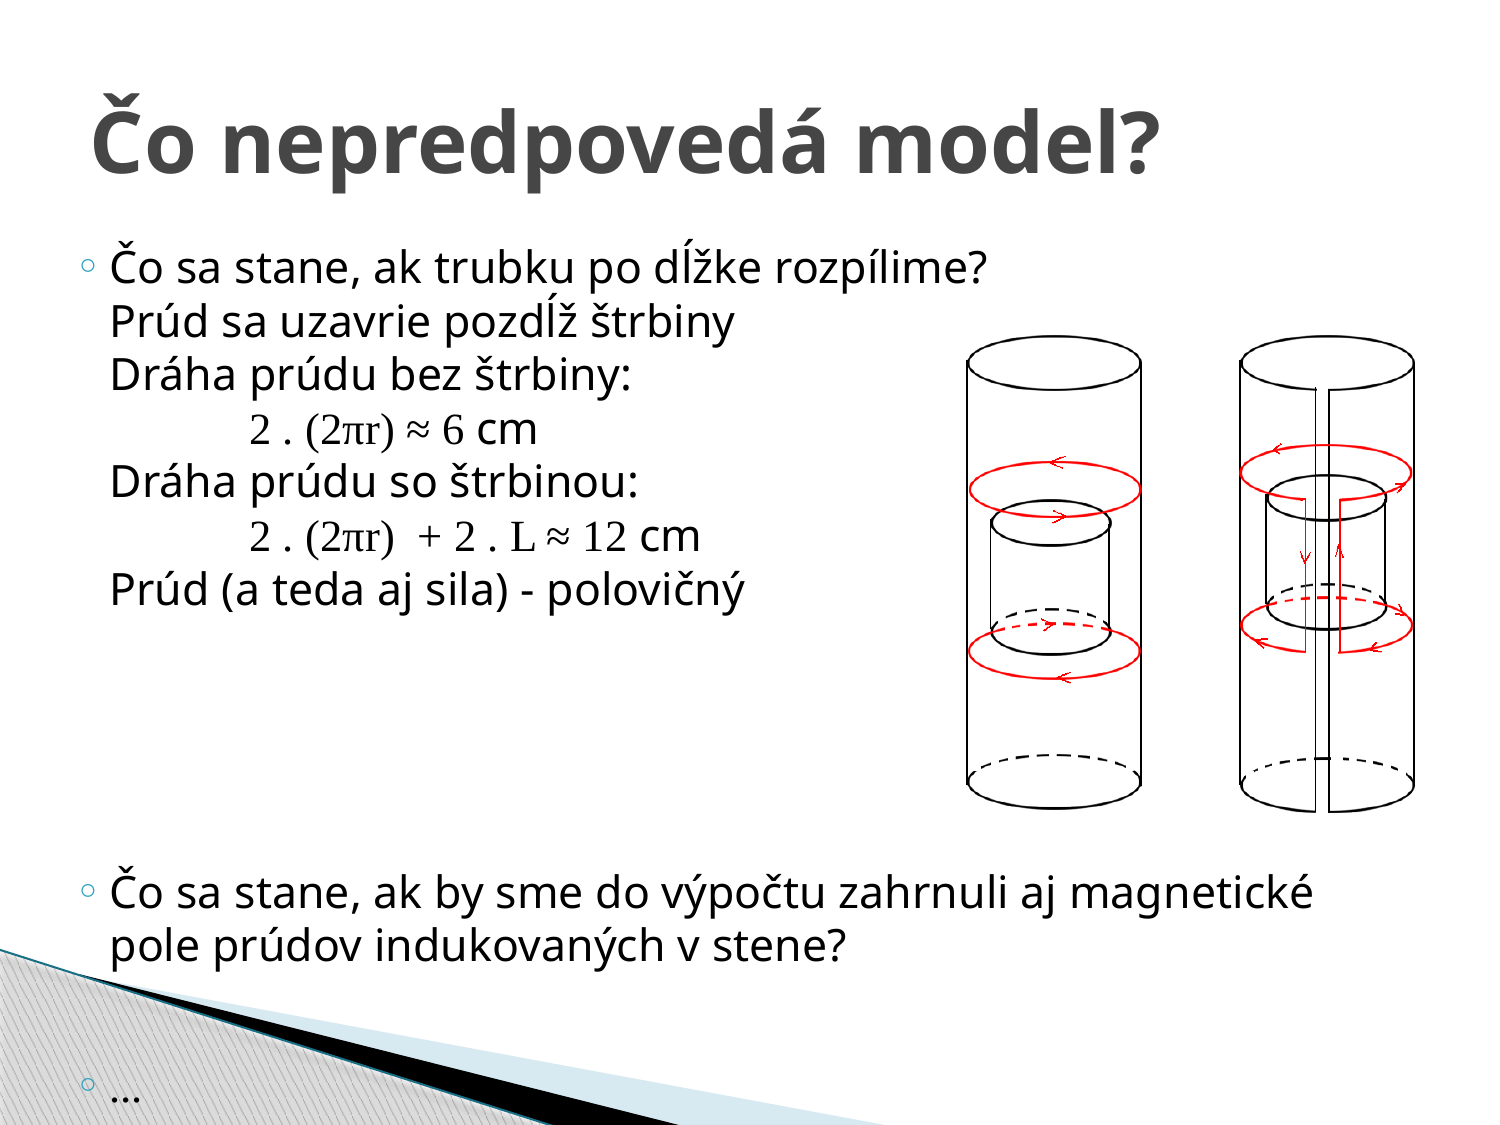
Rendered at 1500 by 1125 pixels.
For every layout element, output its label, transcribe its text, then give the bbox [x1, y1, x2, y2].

list Čo sa stane, ak trubku po dĺžke rozpílime? Prúd sa uzavrie pozdĺž štrbiny Dráha prúdu bez štrbiny: 2 . (2πr) ≈ 6 cm Dráha prúdu so štrbinou: 2 . (2πr) + 2 . L ≈ 12 cm Prúd (a teda aj sila) - polovičný Čo sa stane, ak by sme do výpočtu zahrnuli aj magnetické pole prúdov indukovaných v stene? ... [0, 231, 1350, 1125]
title Čo nepredpovedá model? [75, 45, 1425, 233]
picture [903, 291, 1500, 843]
